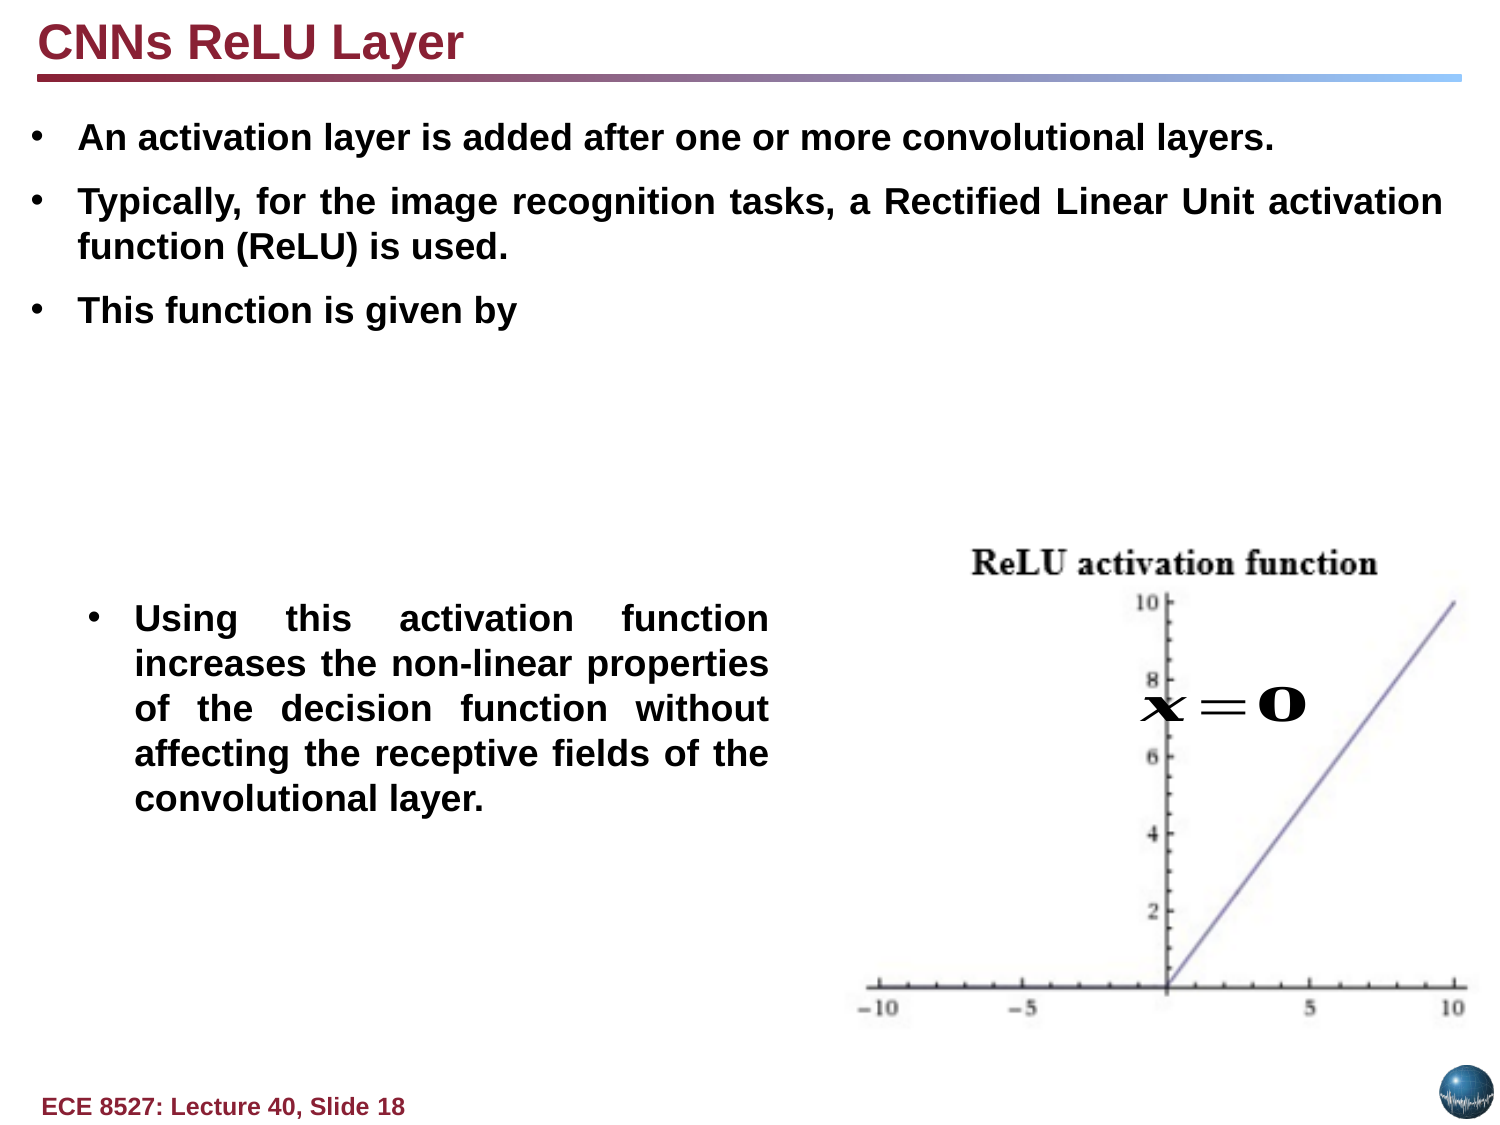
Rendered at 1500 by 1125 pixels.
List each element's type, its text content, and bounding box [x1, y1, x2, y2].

picture [1439, 1065, 1494, 1119]
text_box Using this activation function increases the non-linear properties of the decision function without affecting the receptive fields of the convolutional layer. [87, 594, 770, 918]
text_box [801, 478, 1482, 1034]
text_box CNNs ReLU Layer [37, 9, 1163, 70]
text_box [30, 113, 1449, 989]
